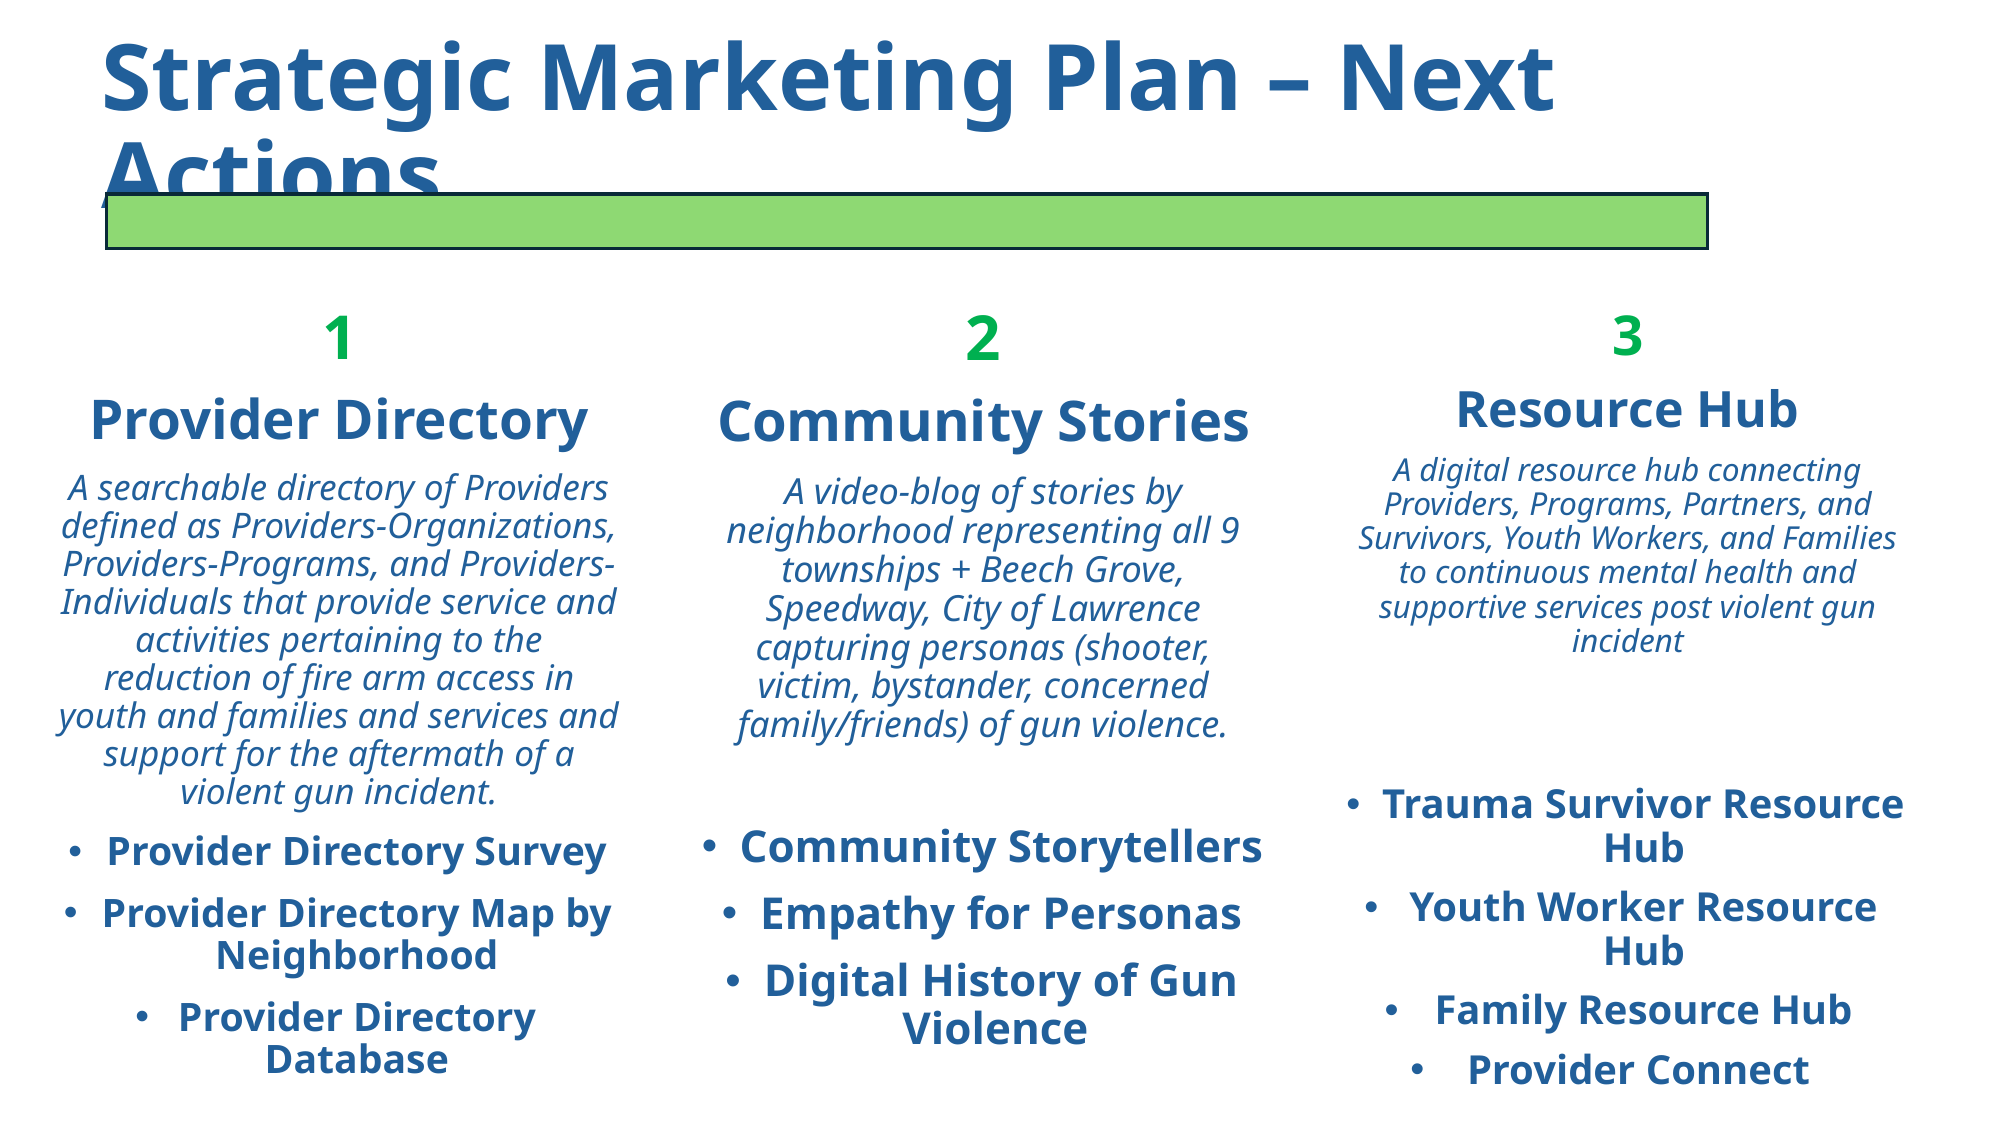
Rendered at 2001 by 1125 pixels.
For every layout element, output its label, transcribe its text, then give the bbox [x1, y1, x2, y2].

title Strategic Marketing Plan – Next Actions [86, 21, 1812, 239]
text_box 2 Community Stories A video-blog of stories by neighborhood representing all 9 townships + Beech Grove, Speedway, City of Lawrence capturing personas (shooter, victim, bystander, concerned family/friends) of gun violence. Community Storytellers Empathy for Personas Digital History of Gun Violence [686, 299, 1281, 1104]
list 1 Provider Directory A searchable directory of Providers defined as Providers-Organizations, Providers-Programs, and Providers-Individuals that provide service and activities pertaining to the reduction of fire arm access in youth and families and services and support for the aftermath of a violent gun incident. Provider Directory Survey Provider Directory Map by Neighborhood Provider Directory Database [42, 299, 636, 1104]
text_box 3 Resource Hub A digital resource hub connecting Providers, Programs, Partners, and Survivors, Youth Workers, and Families to continuous mental health and supportive services post violent gun incident Trauma Survivor Resource Hub Youth Worker Resource Hub Family Resource Hub Provider Connect [1331, 300, 1925, 1105]
text_box [105, 192, 1709, 250]
